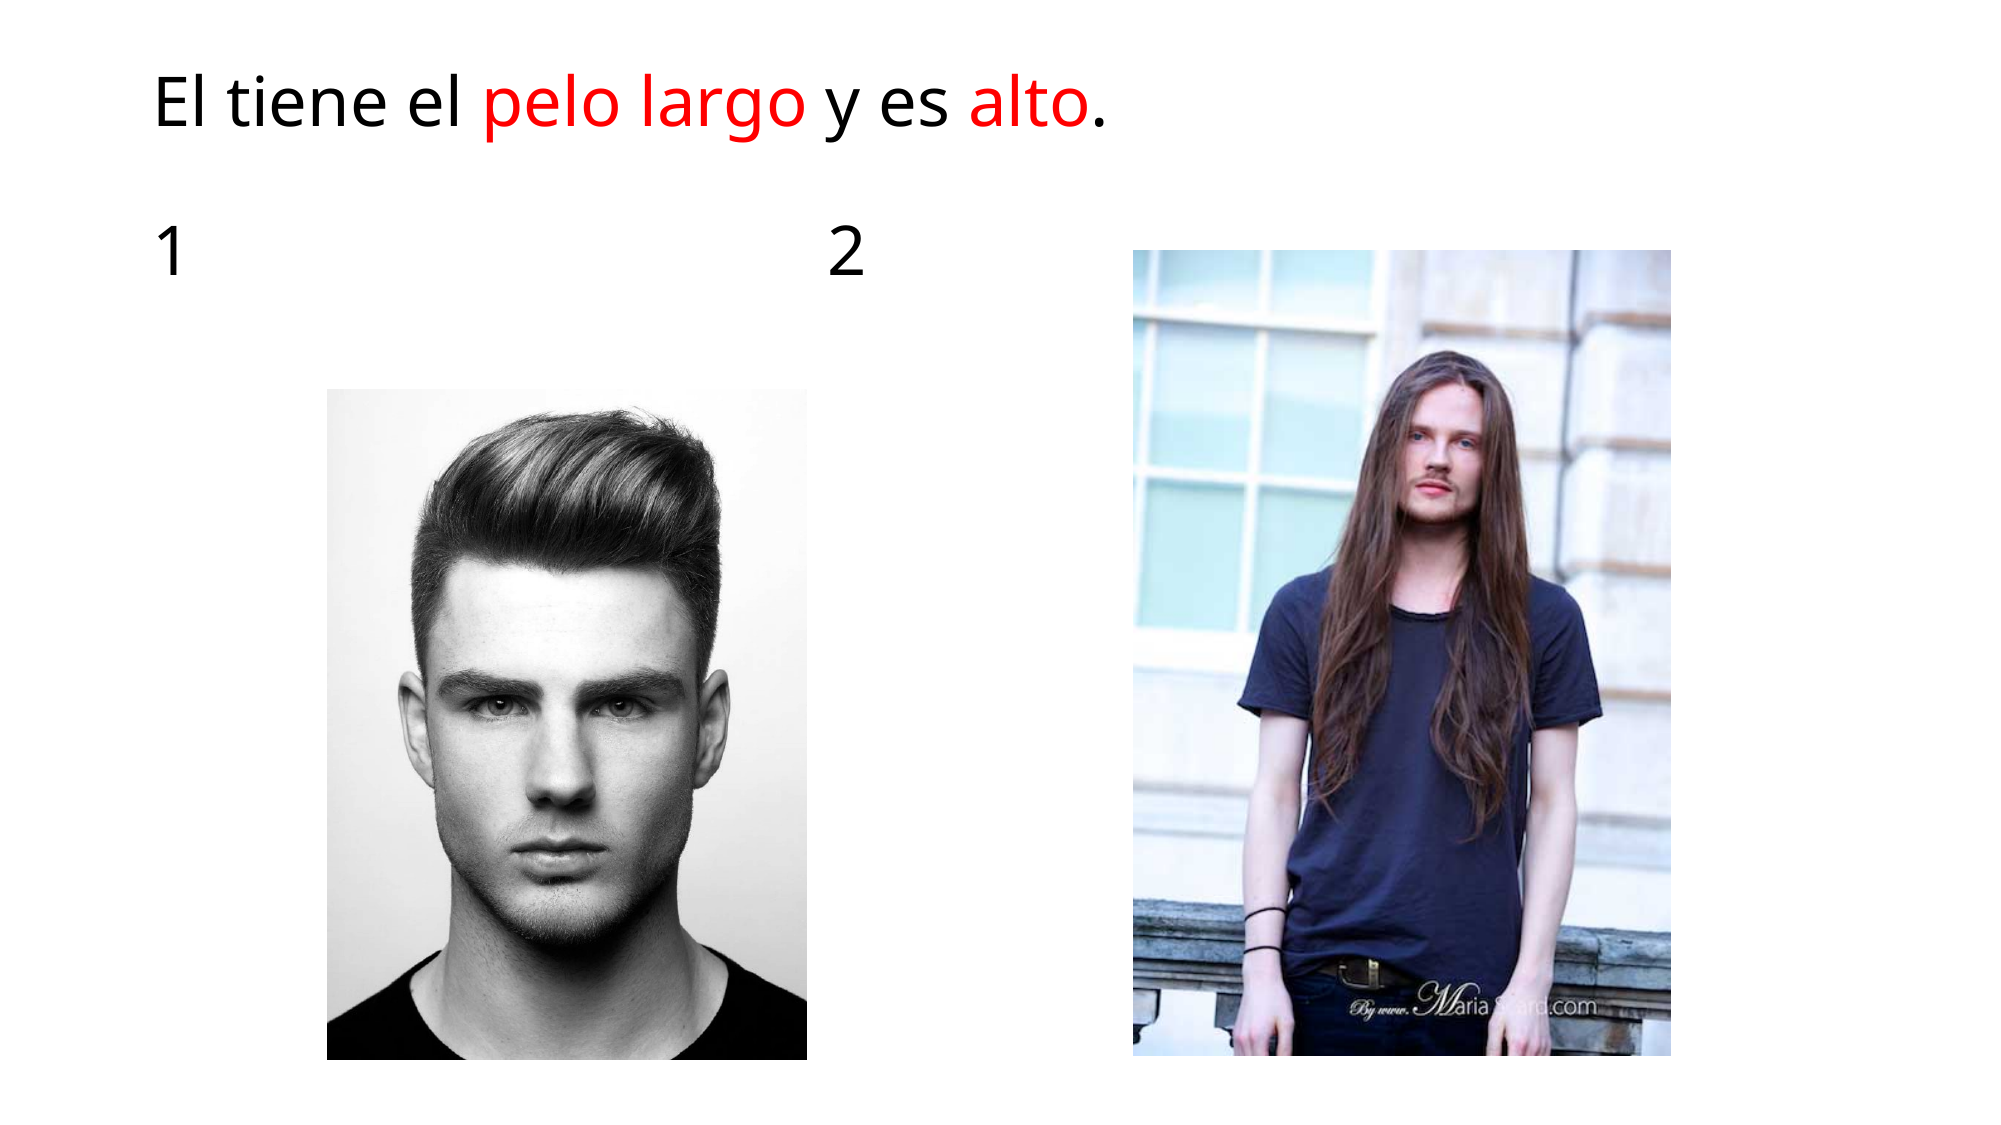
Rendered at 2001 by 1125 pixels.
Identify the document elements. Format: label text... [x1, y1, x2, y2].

title El tiene el pelo largo y es alto. 1 2 [137, 59, 1863, 298]
picture [327, 389, 807, 1060]
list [1133, 250, 1671, 1056]
